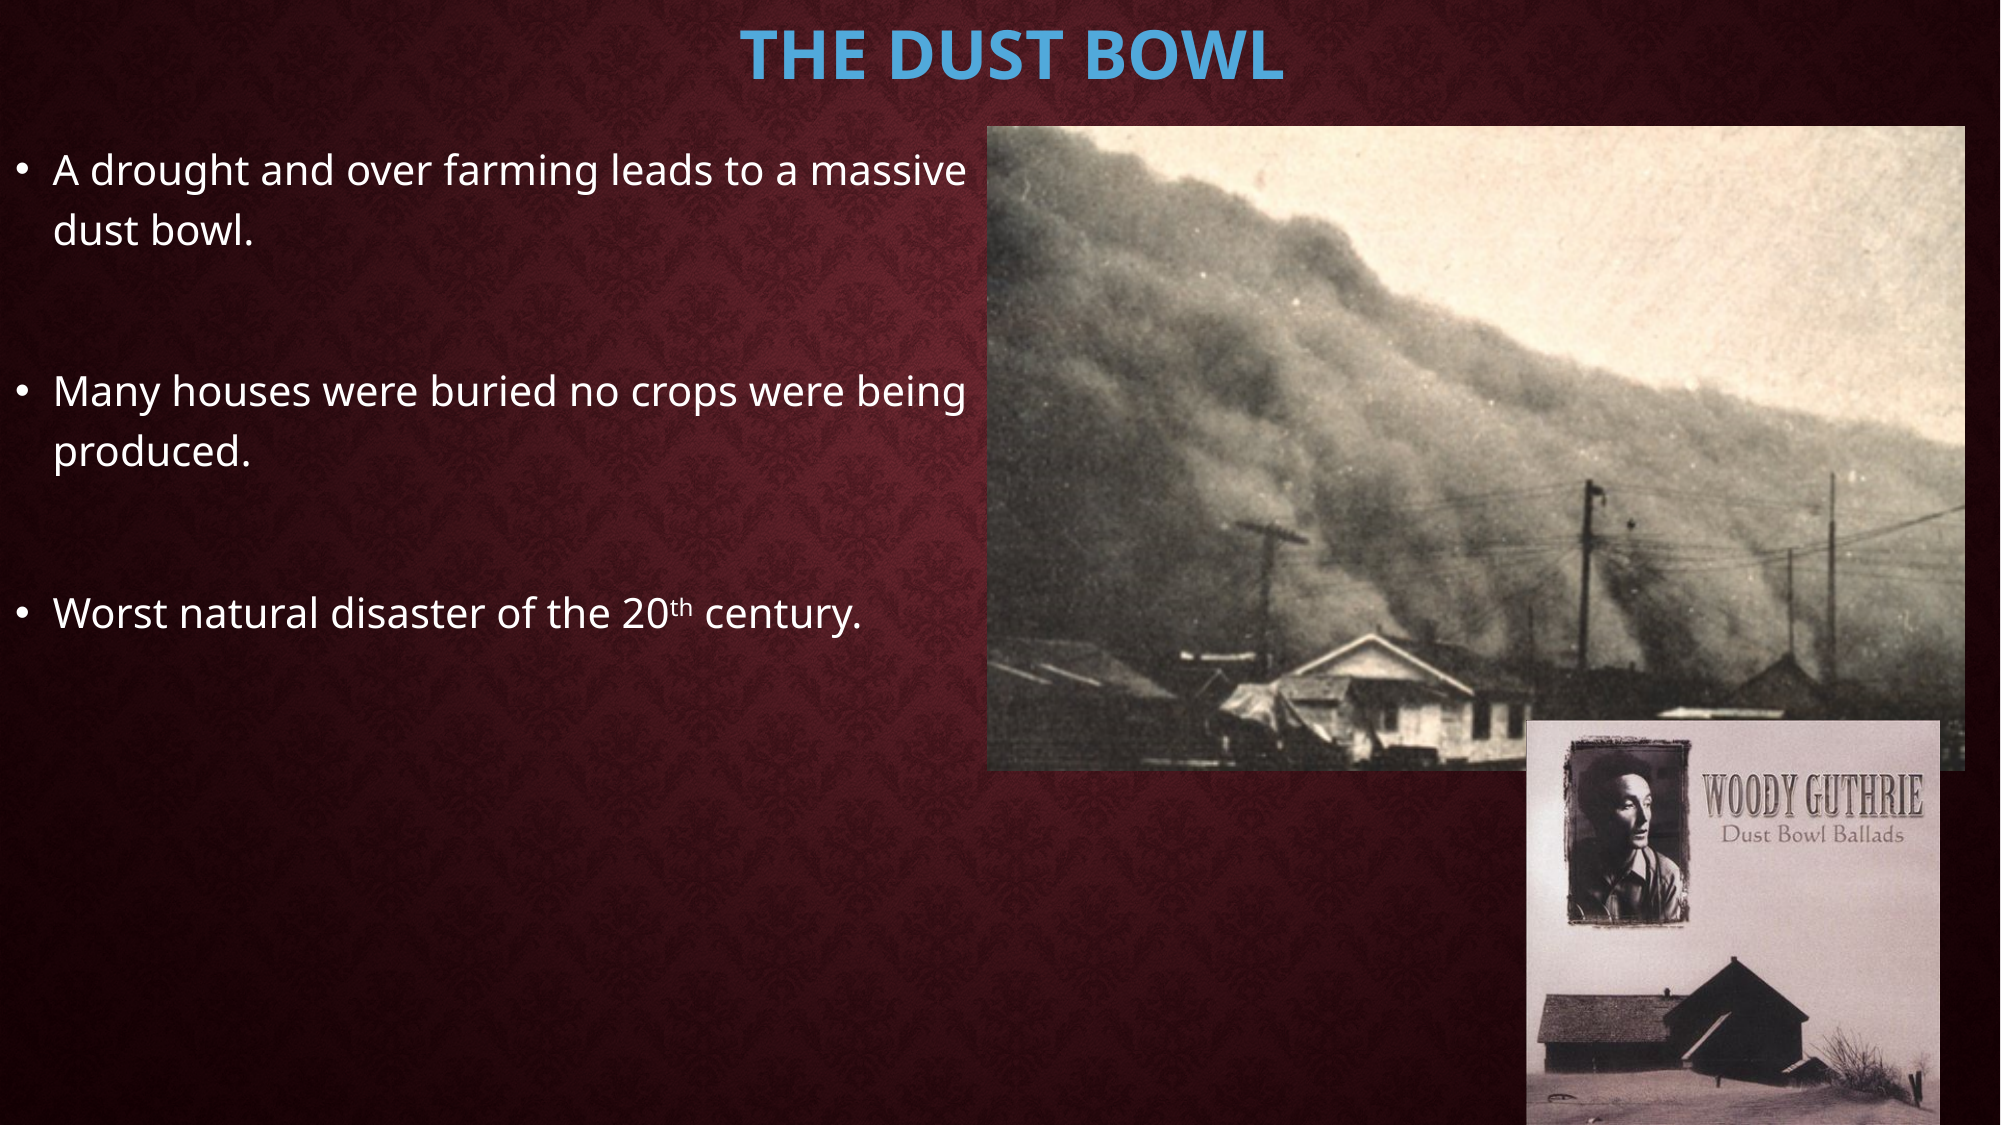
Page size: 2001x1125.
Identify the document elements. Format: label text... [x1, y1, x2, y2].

picture [986, 125, 1966, 1125]
list A drought and over farming leads to a massive dust bowl. Many houses were buried no crops were being produced. Worst natural disaster of the 20th century. [0, 126, 988, 1097]
title The Dust Bowl [163, 12, 1862, 102]
